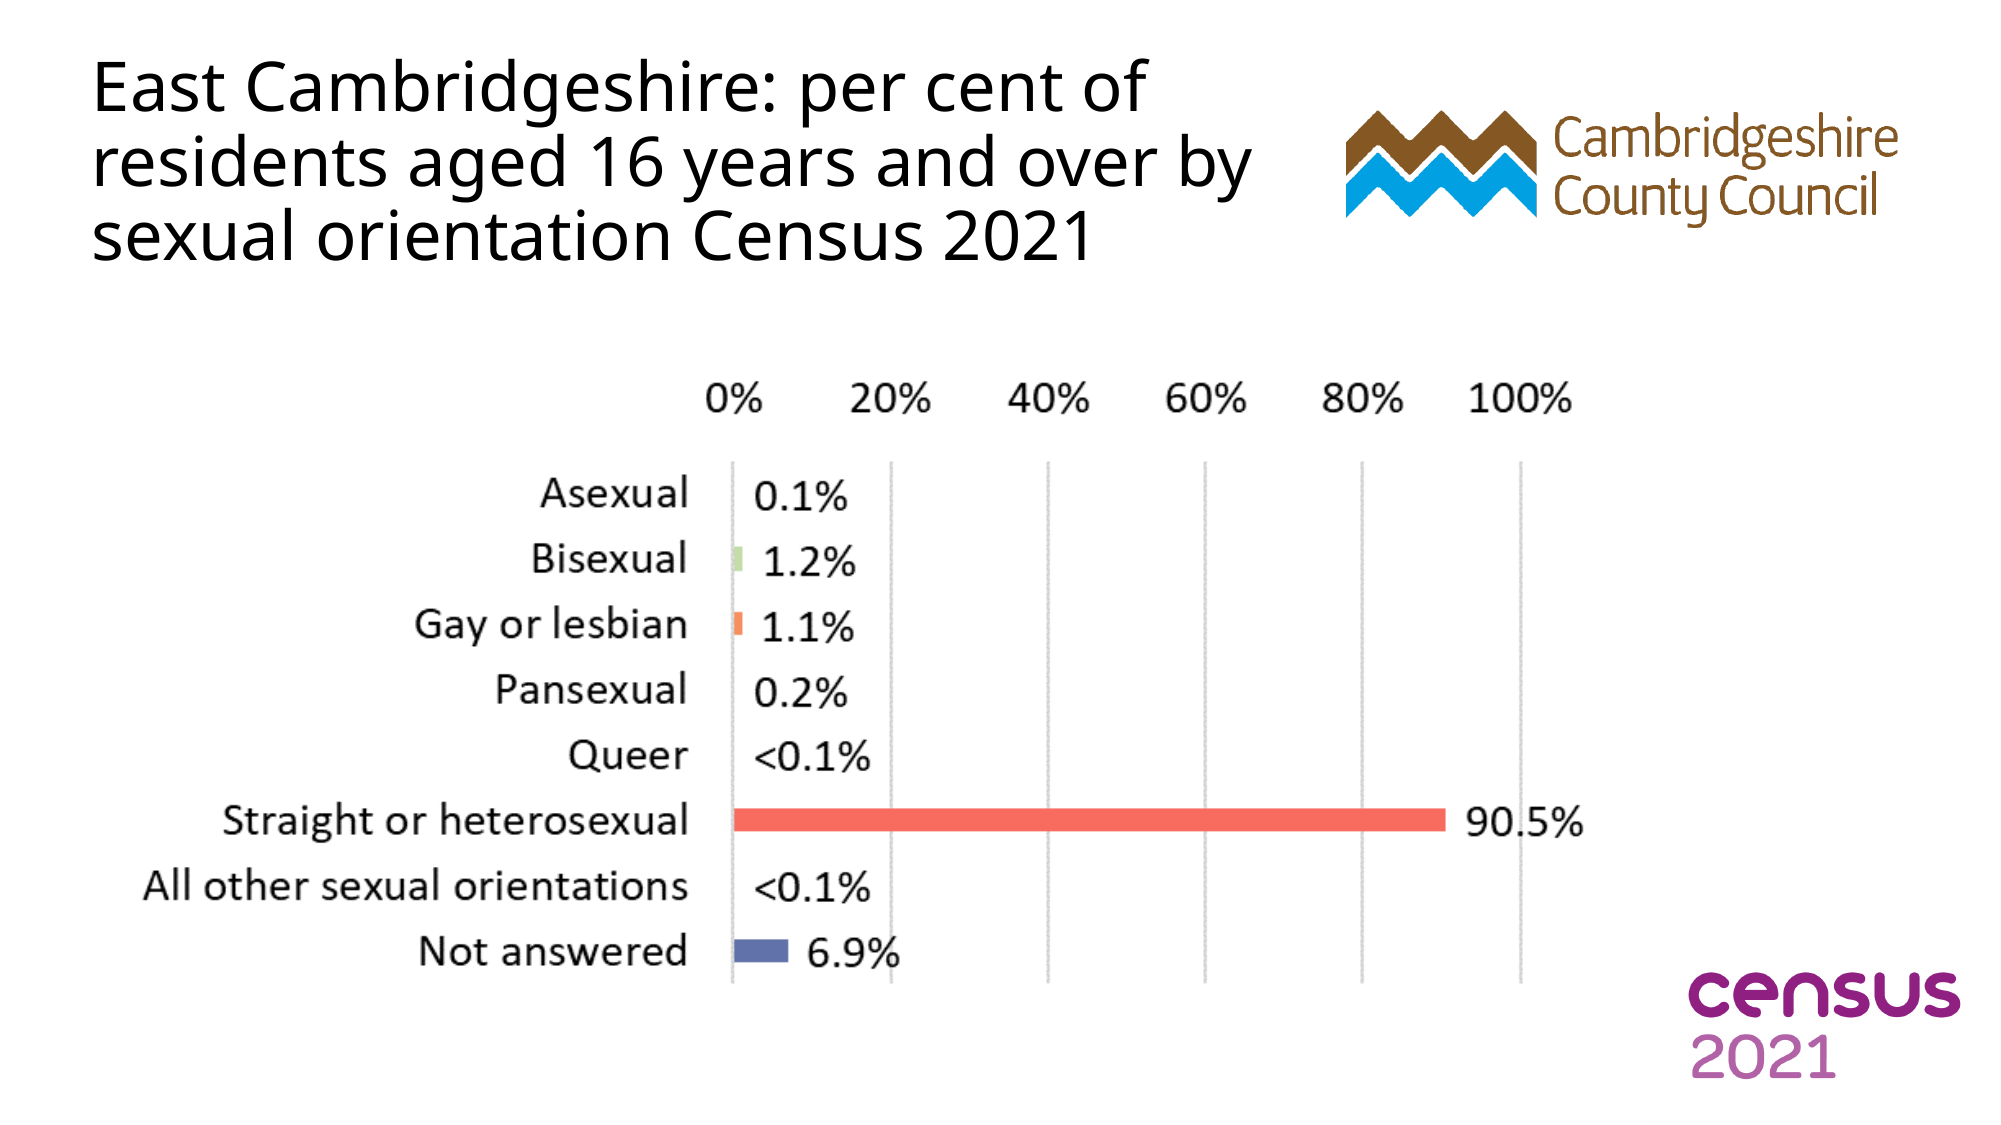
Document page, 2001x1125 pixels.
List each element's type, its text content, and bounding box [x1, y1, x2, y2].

picture [1648, 927, 2000, 1124]
picture [1345, 110, 1898, 228]
title East Cambridgeshire: per cent of residents aged 16 years and over by sexual orientation Census 2021 [76, 50, 1275, 278]
picture [33, 357, 1616, 1028]
